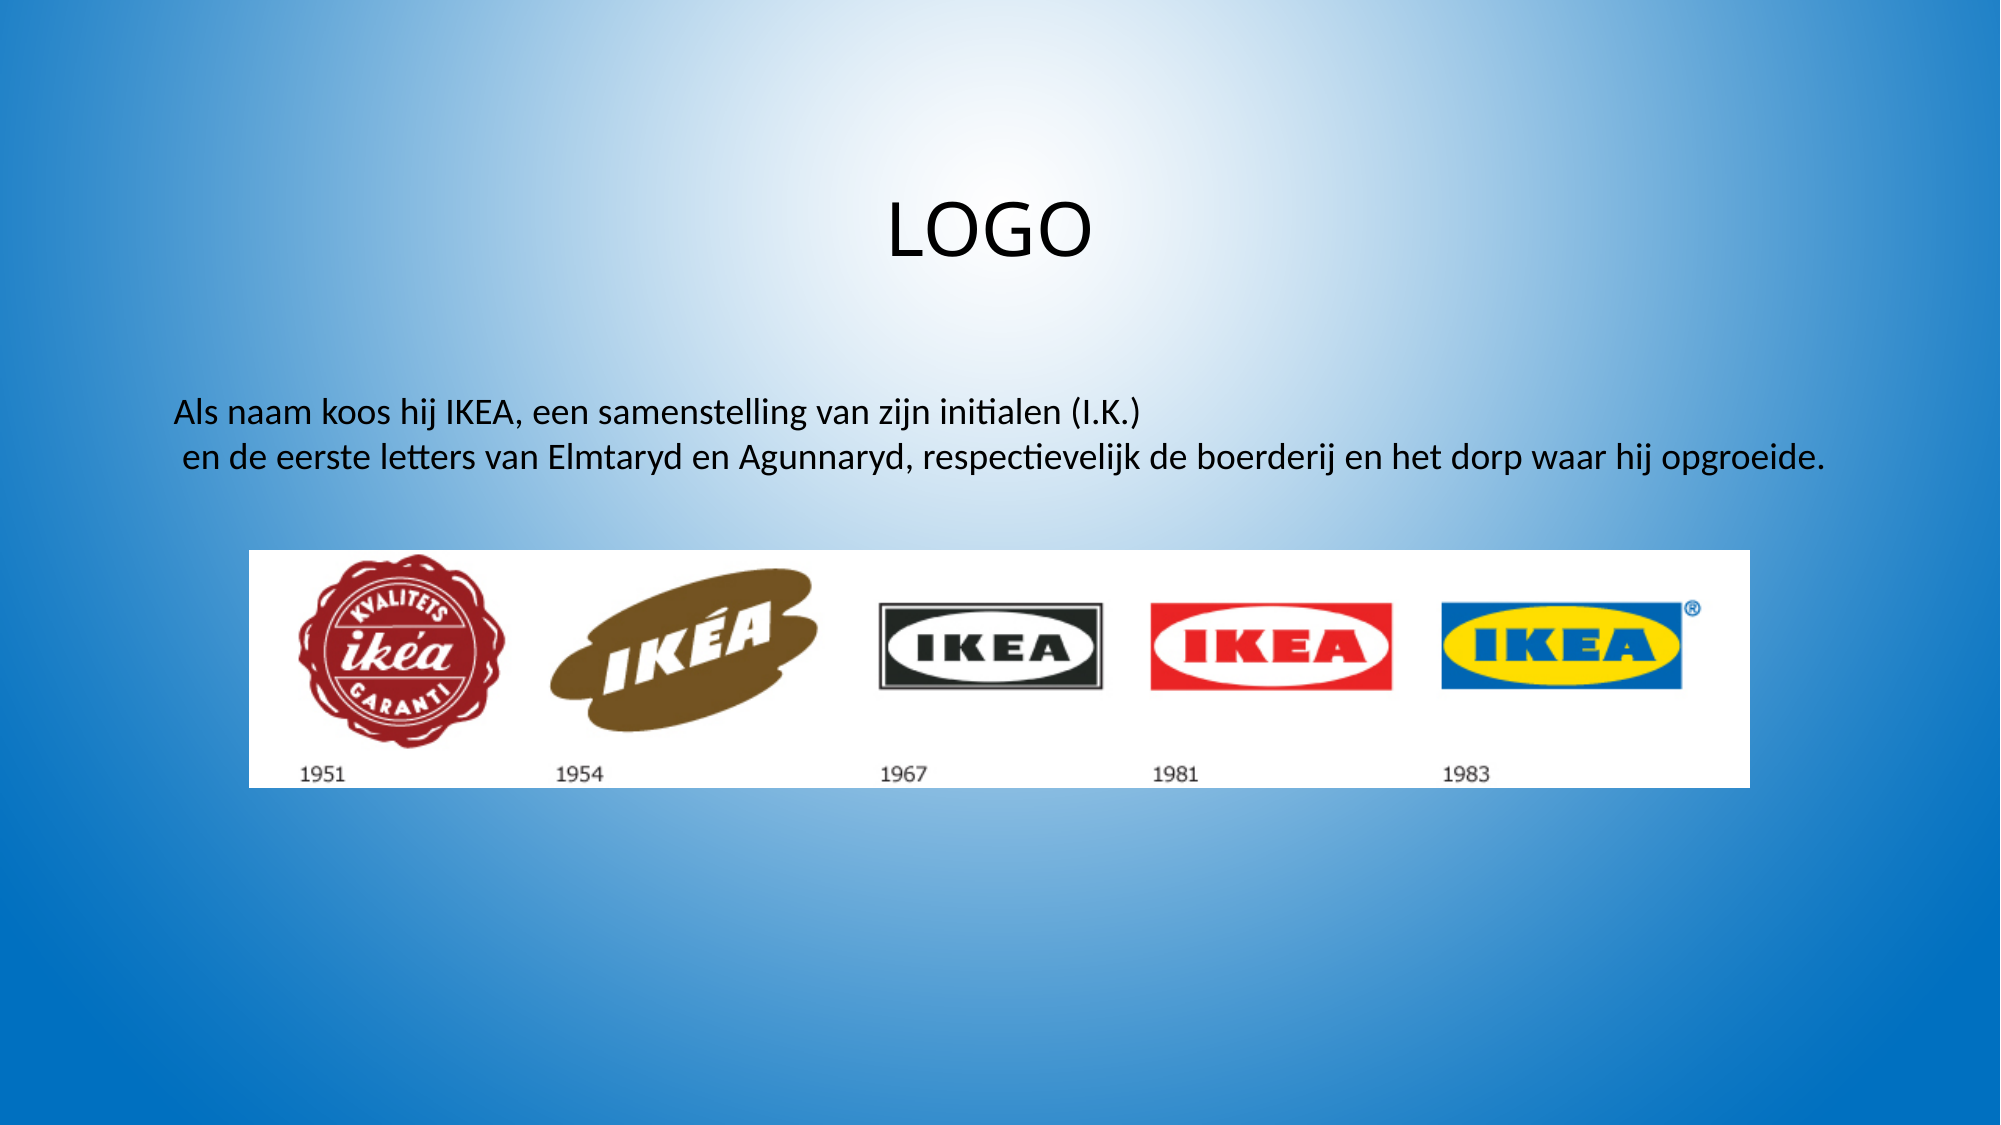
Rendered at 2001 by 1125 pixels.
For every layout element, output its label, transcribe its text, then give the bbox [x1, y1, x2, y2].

picture [0, 0, 2000, 1125]
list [249, 550, 1751, 789]
text_box Als naam koos hij IKEA, een samenstelling van zijn initialen (I.K.) en de eerste letters van Elmtaryd en Agunnaryd, respectievelijk de boerderij en het dorp waar hij opgroeide. [158, 379, 1841, 485]
title Logo [149, 101, 1851, 364]
